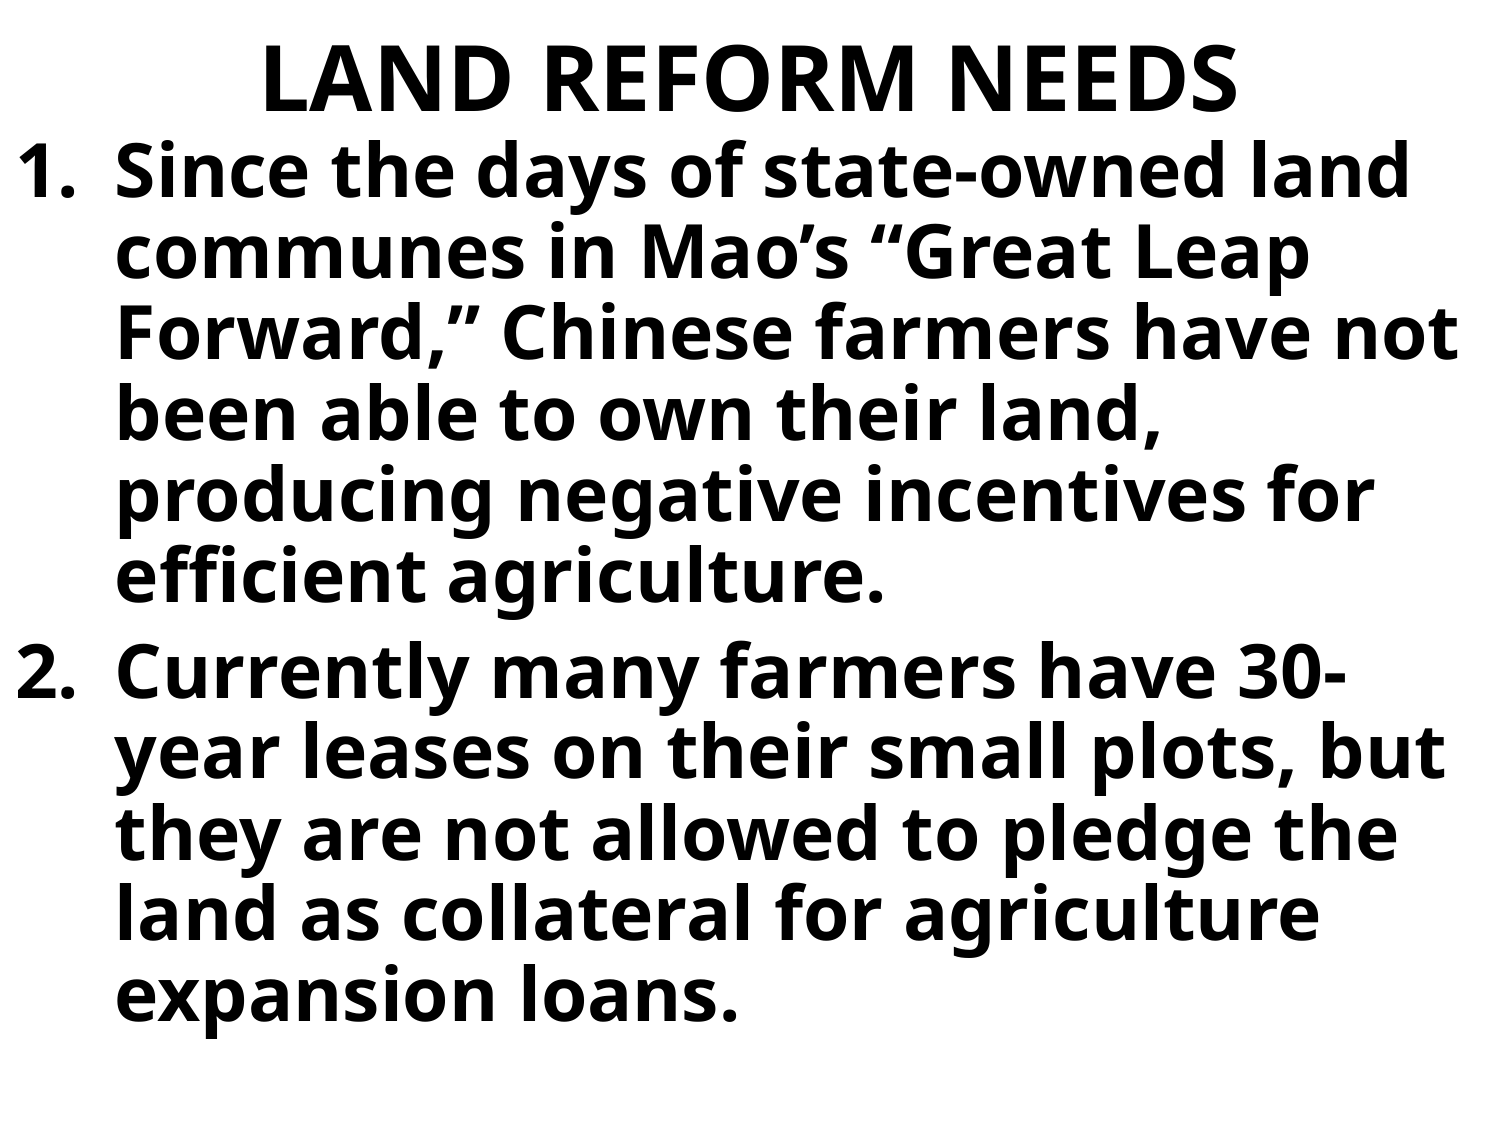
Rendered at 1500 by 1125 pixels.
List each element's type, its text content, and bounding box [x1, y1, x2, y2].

subtitle Since the days of state-owned land communes in Mao’s “Great Leap Forward,” Chinese farmers have not been able to own their land, producing negative incentives for efficient agriculture. Currently many farmers have 30-year leases on their small plots, but they are not allowed to pledge the land as collateral for agriculture expansion loans. [0, 125, 1500, 1125]
title LAND REFORM NEEDS [0, 0, 1500, 125]
